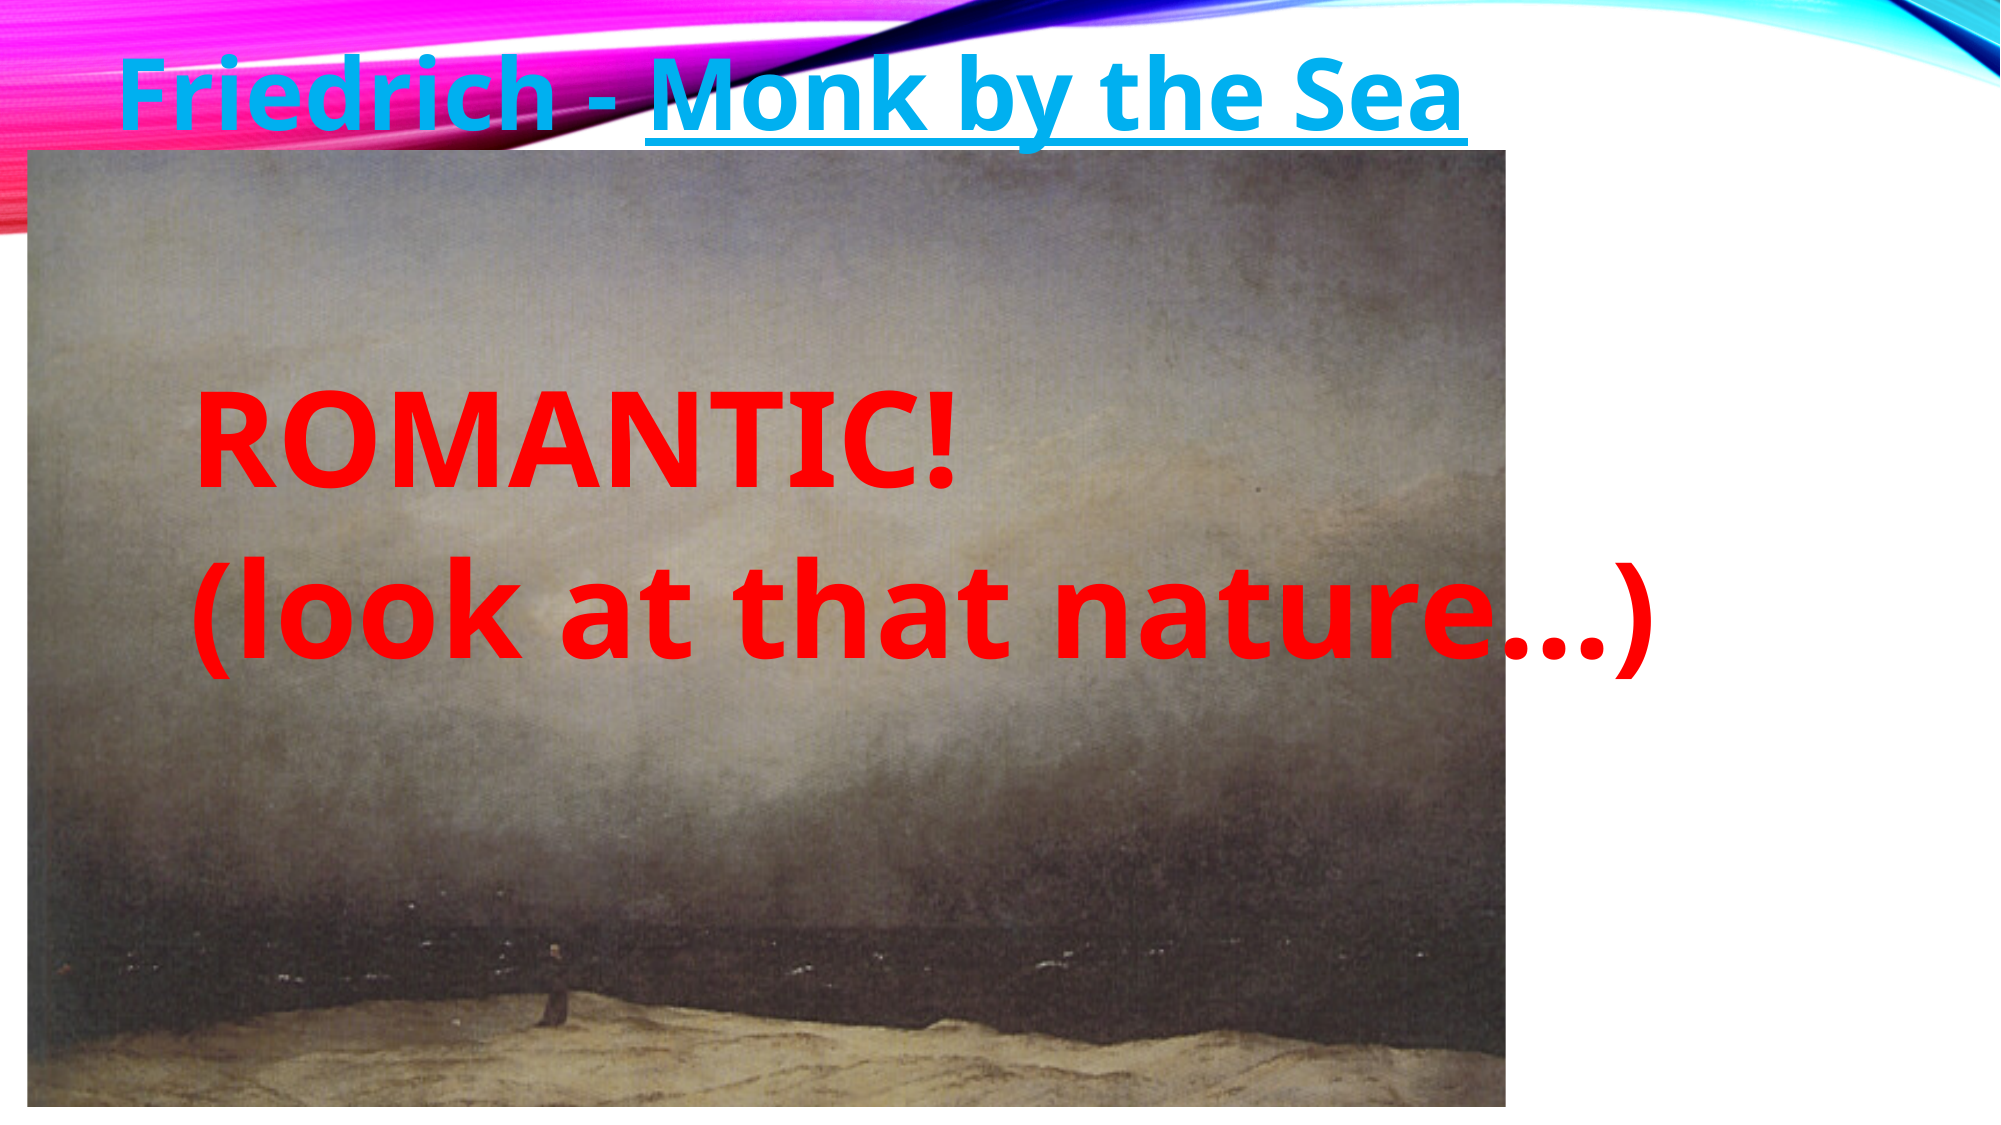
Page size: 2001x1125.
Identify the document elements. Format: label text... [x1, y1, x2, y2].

title Friedrich - Monk by the Sea [94, 0, 1895, 163]
picture [0, 0, 2000, 1107]
picture [1910, 0, 2000, 45]
picture [1895, 0, 2000, 75]
list ROMANTIC! (look at that nature…) [1506, 362, 1810, 850]
